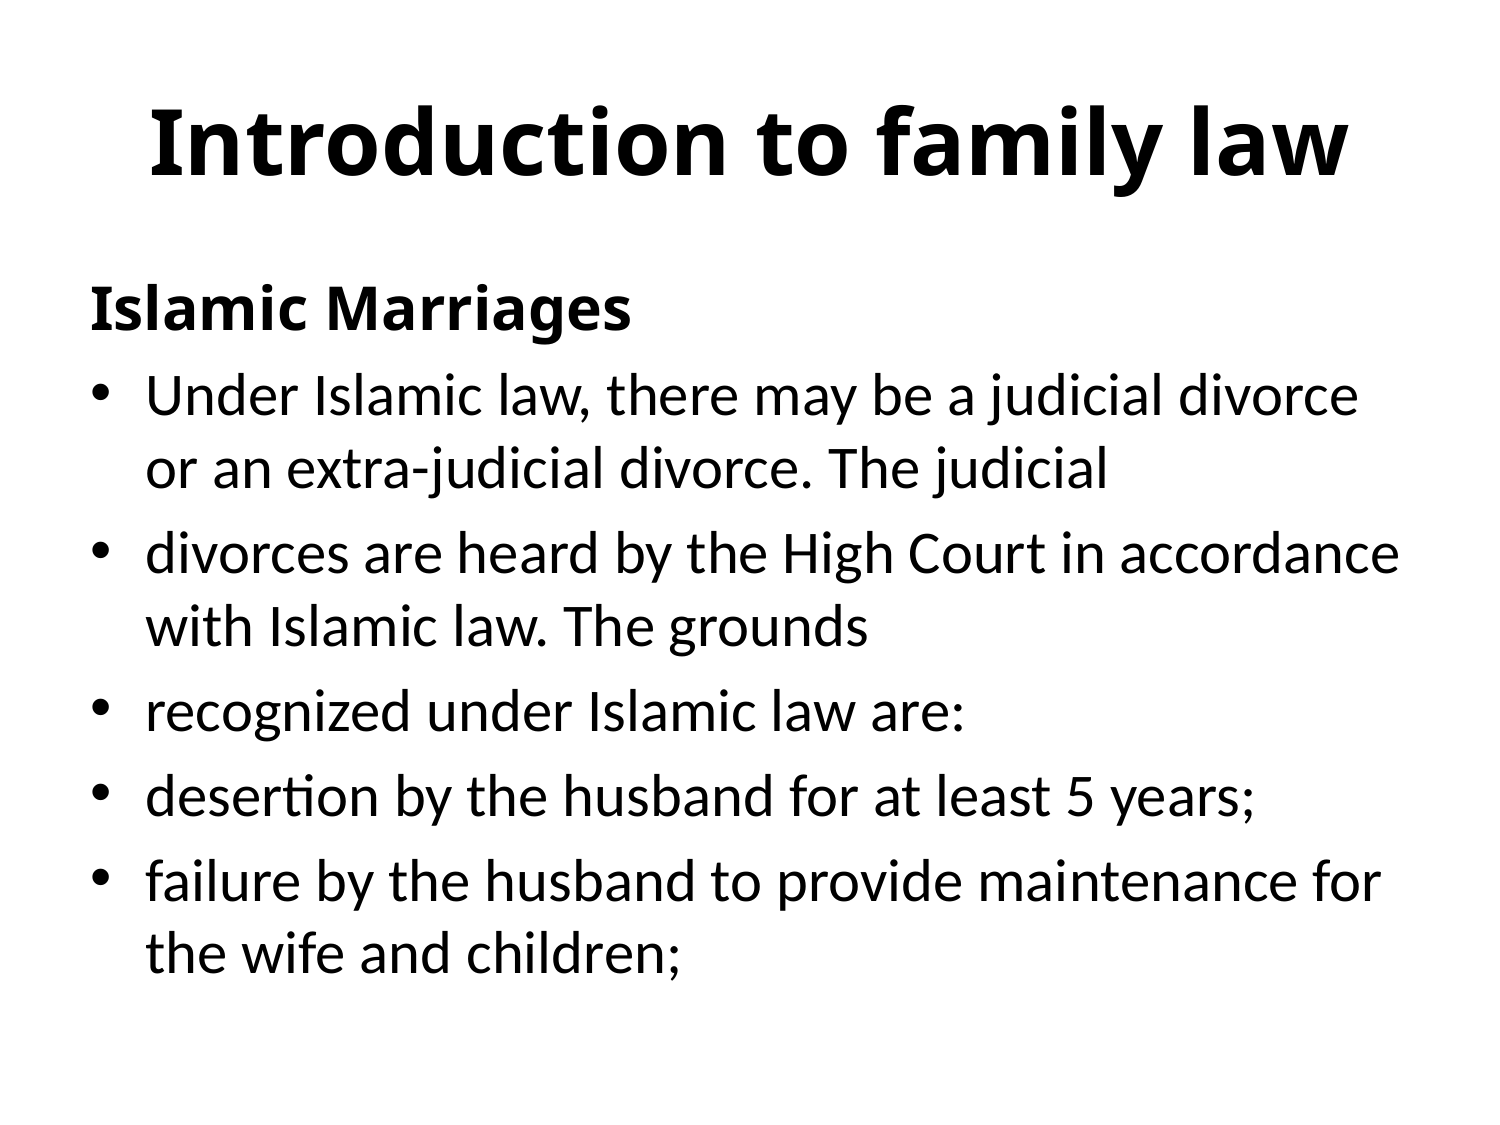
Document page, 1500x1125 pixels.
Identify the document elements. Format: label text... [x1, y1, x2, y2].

title Introduction to family law [75, 45, 1425, 233]
list Islamic Marriages Under Islamic law, there may be a judicial divorce or an extra-judicial divorce. The judicial divorces are heard by the High Court in accordance with Islamic law. The grounds recognized under Islamic law are: desertion by the husband for at least 5 years; failure by the husband to provide maintenance for the wife and children; [75, 262, 1425, 1005]
